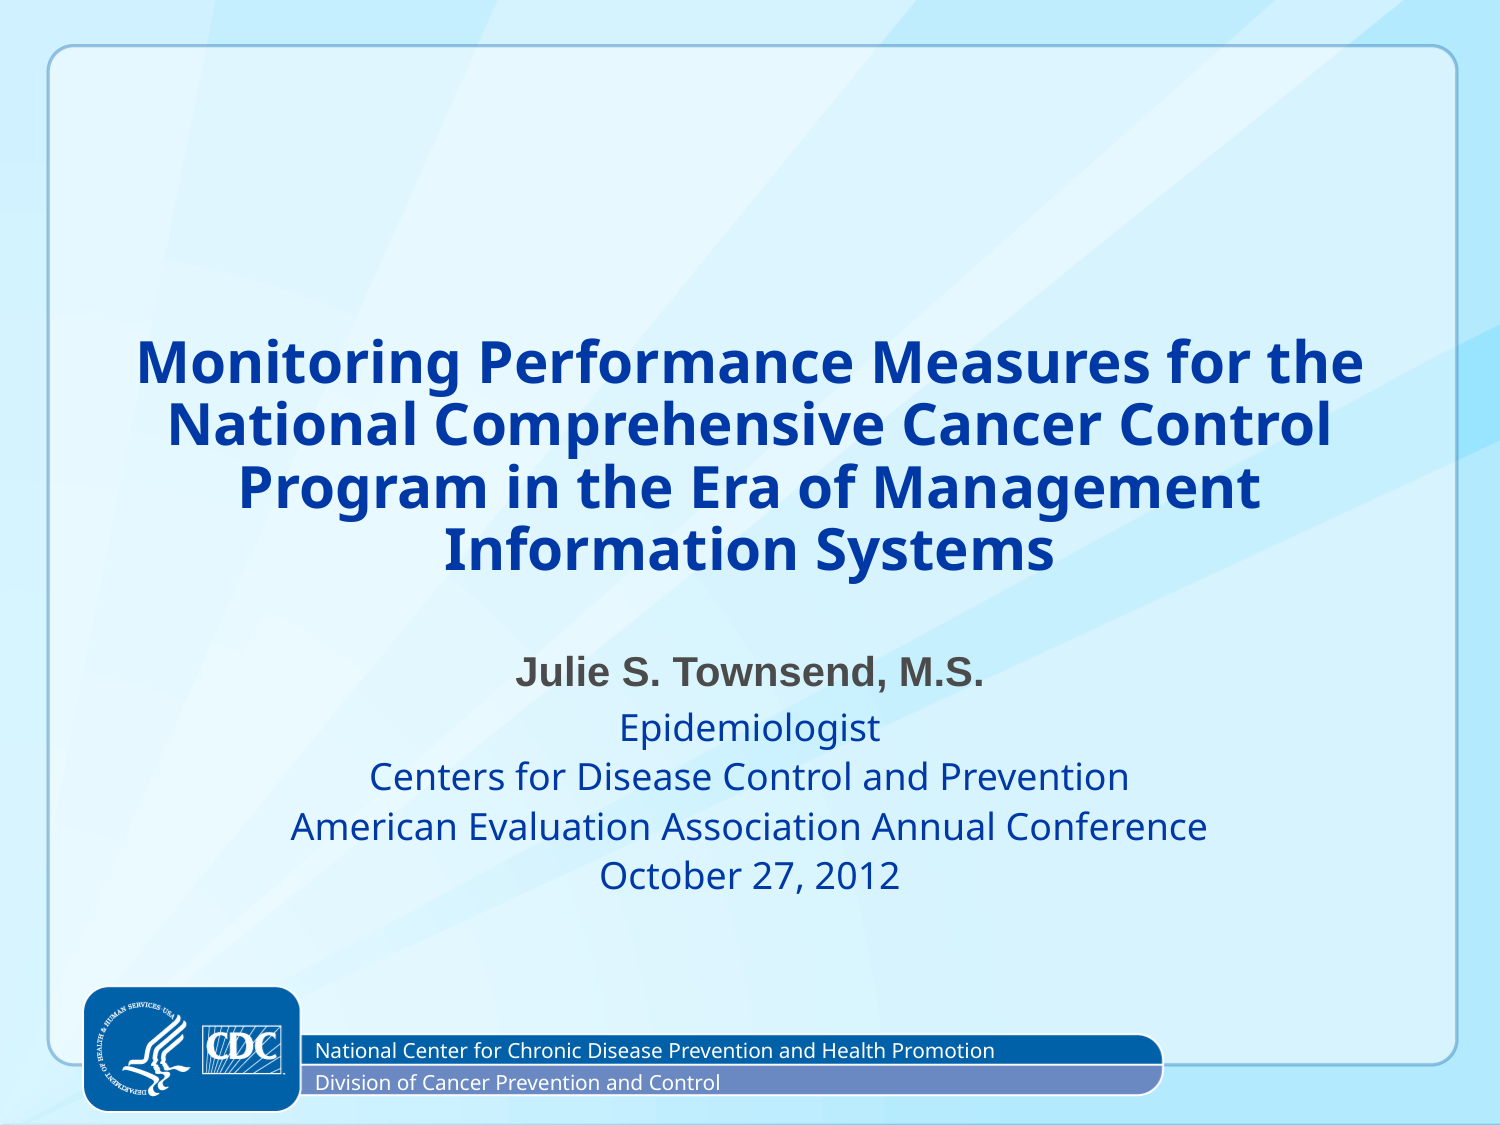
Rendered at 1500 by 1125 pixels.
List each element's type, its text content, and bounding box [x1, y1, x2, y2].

list Division of Cancer Prevention and Control [300, 1061, 1138, 1100]
list National Center for Chronic Disease Prevention and Health Promotion [300, 1030, 1138, 1061]
subtitle Julie S. Townsend, M.S. [225, 637, 1275, 699]
title Monitoring Performance Measures for the National Comprehensive Cancer Control Program in the Era of Management Information Systems [75, 324, 1425, 600]
picture [0, 0, 1500, 1125]
list Epidemiologist Centers for Disease Control and Prevention American Evaluation Association Annual Conference October 27, 2012 [225, 699, 1275, 913]
